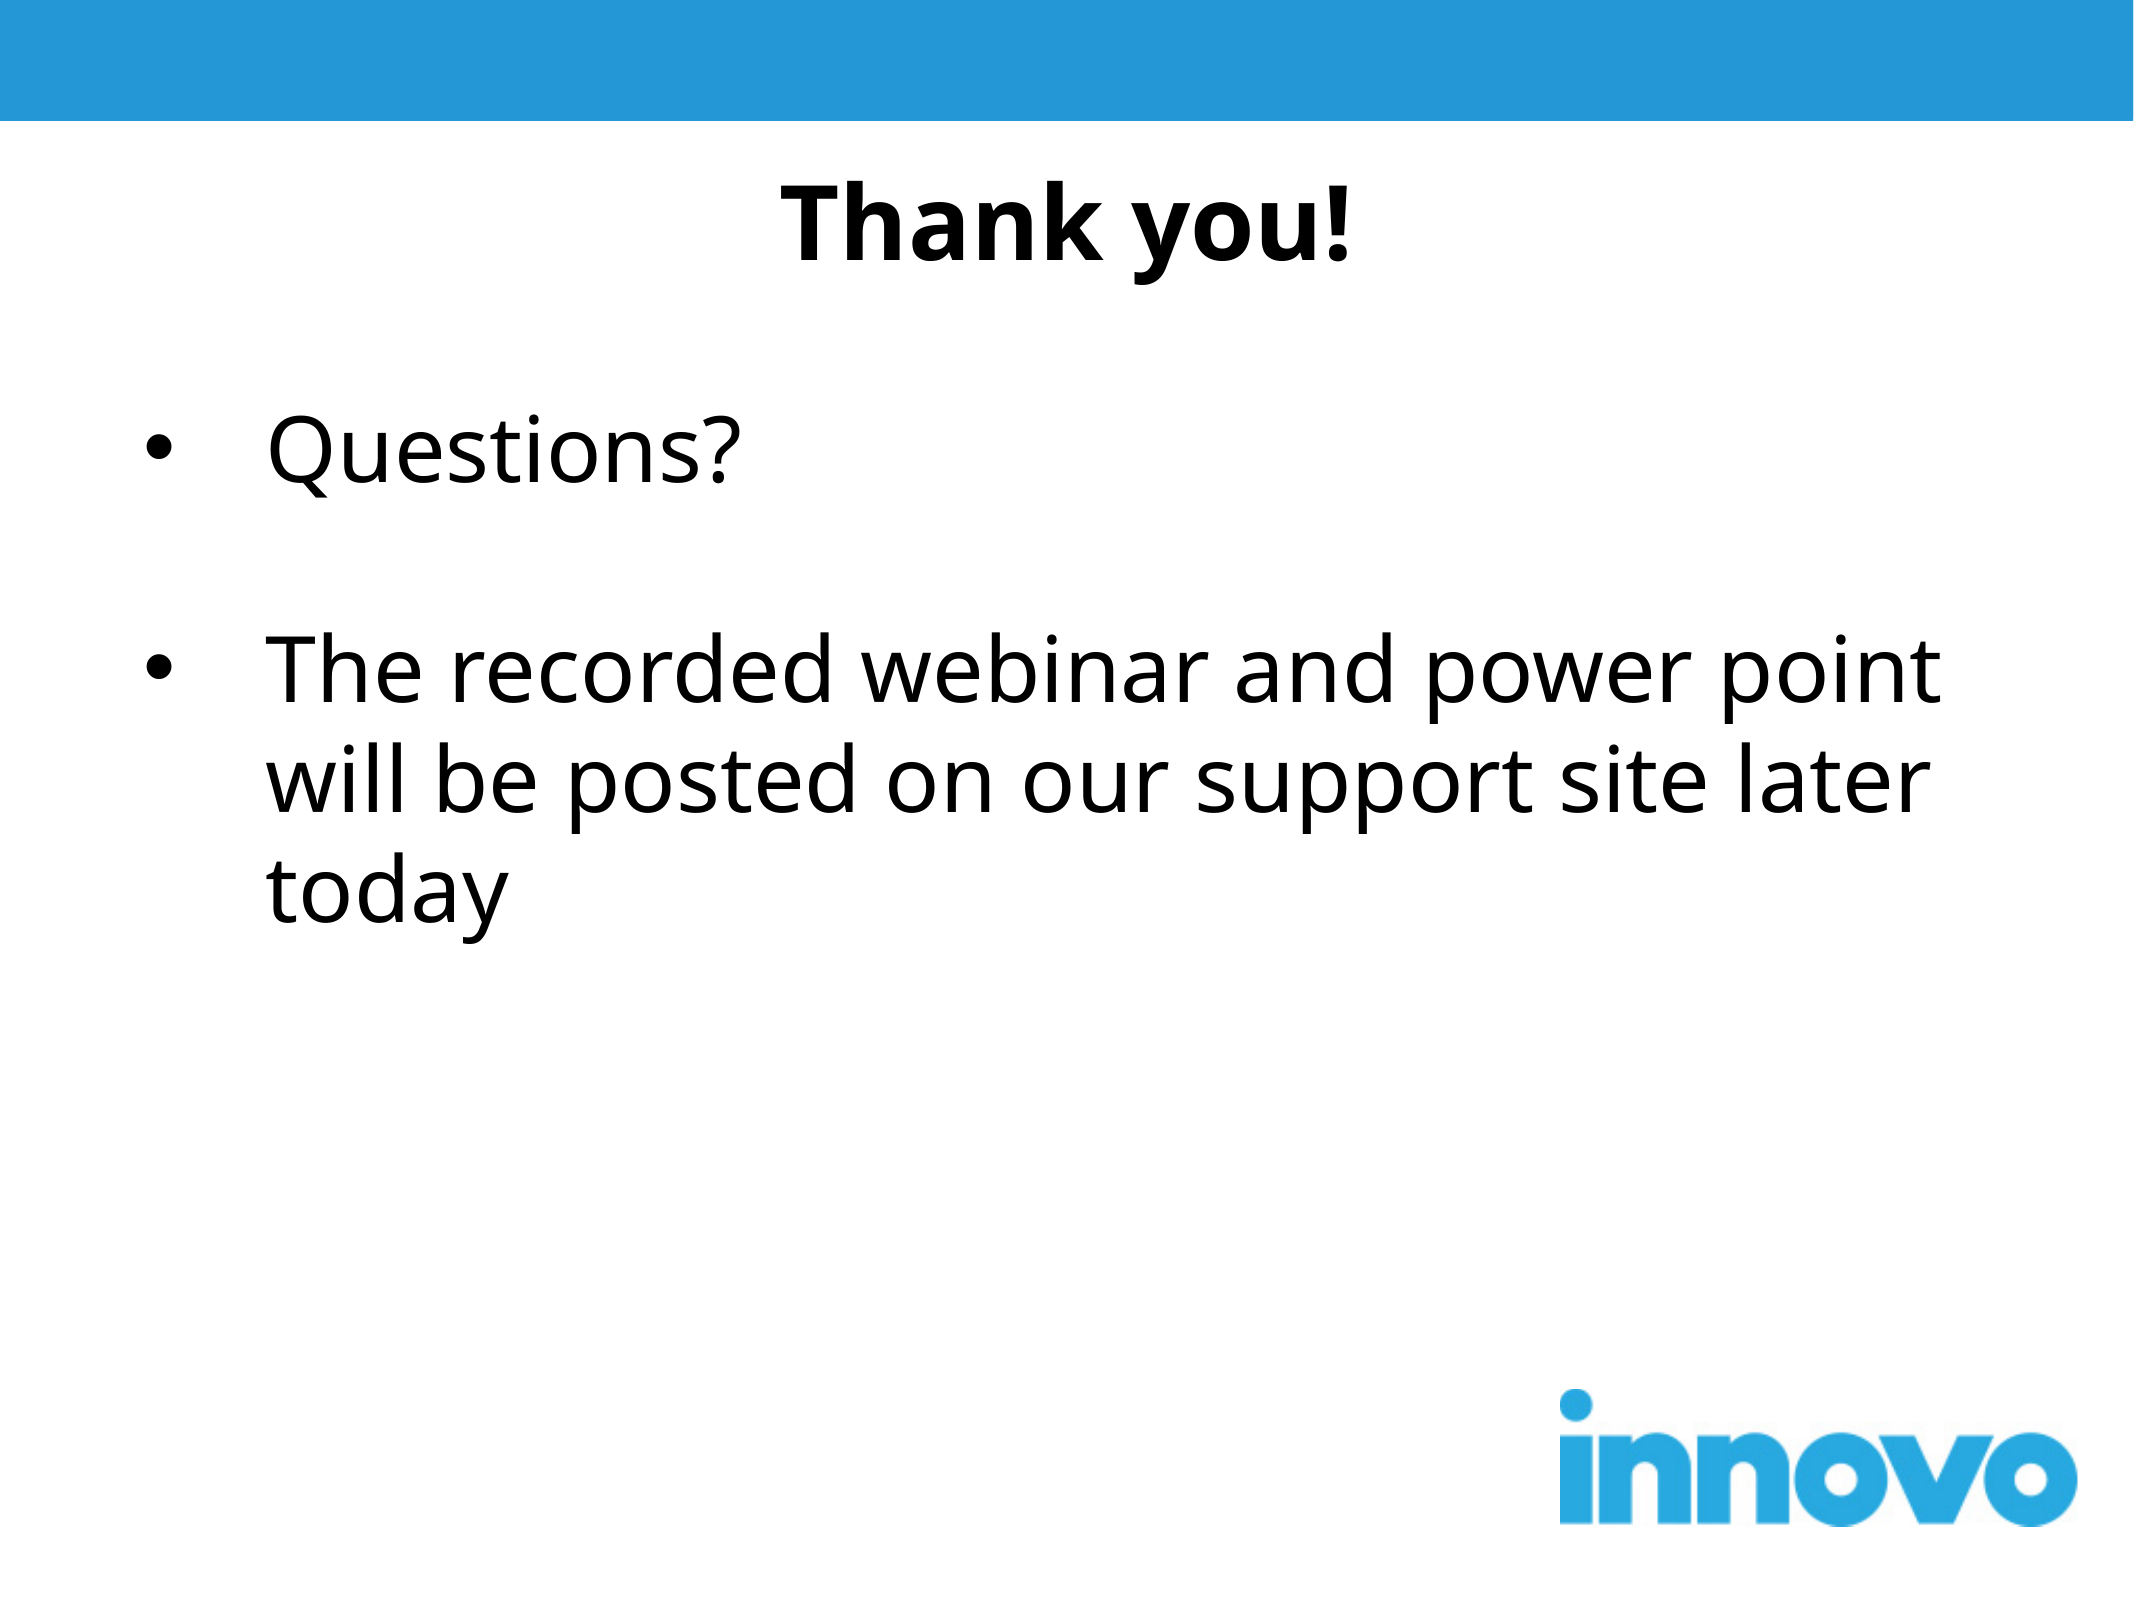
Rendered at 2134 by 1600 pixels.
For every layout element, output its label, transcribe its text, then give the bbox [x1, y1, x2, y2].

text_box Thank you! [0, 149, 2134, 288]
picture [1560, 1389, 2080, 1528]
text_box Questions? The recorded webinar and power point will be posted on our support site later today [129, 383, 2092, 949]
text_box [0, 0, 2134, 119]
